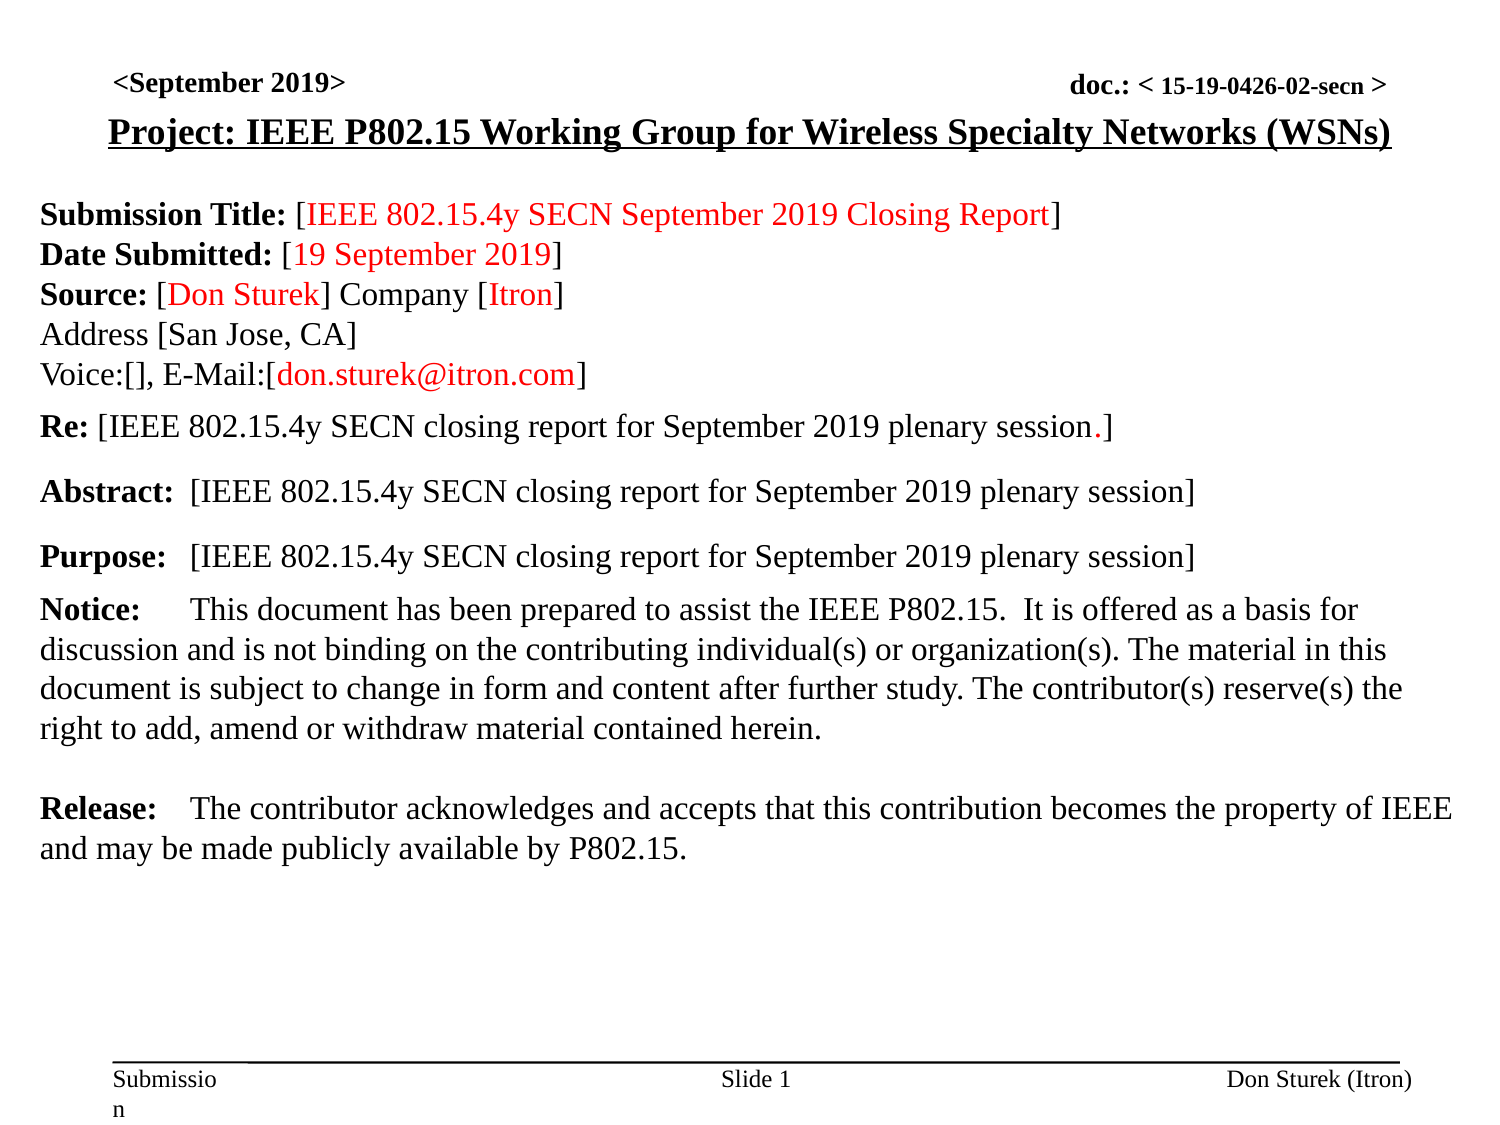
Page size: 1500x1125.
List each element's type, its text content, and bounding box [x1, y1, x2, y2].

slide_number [112, 62, 376, 99]
text_box Project: IEEE P802.15 Working Group for Wireless Specialty Networks (WSNs) Submission Title: [IEEE 802.15.4y SECN September 2019 Closing Report] Date Submitted: [19 September 2019] Source: [Don Sturek] Company [Itron] Address [San Jose, CA] Voice:[], E-Mail:[don.sturek@itron.com] Re: [IEEE 802.15.4y SECN closing report for September 2019 plenary session.] Abstract: [IEEE 802.15.4y SECN closing report for September 2019 plenary session] Purpose: [IEEE 802.15.4y SECN closing report for September 2019 plenary session] Notice: This document has been prepared to assist the IEEE P802.15. It is offered as a basis for discussion and is not binding on the contributing individual(s) or organization(s). The material in this document is subject to change in form and content after further study. The contributor(s) reserve(s) the right to add, amend or withdraw material contained herein. Release: The contributor acknowledges and accepts that this contribution becomes the property of IEEE and may be made publicly available by P802.15. [24, 99, 1475, 874]
slide_number Slide 1 [712, 1061, 800, 1093]
footer Don Sturek (Itron) [899, 1061, 1413, 1093]
